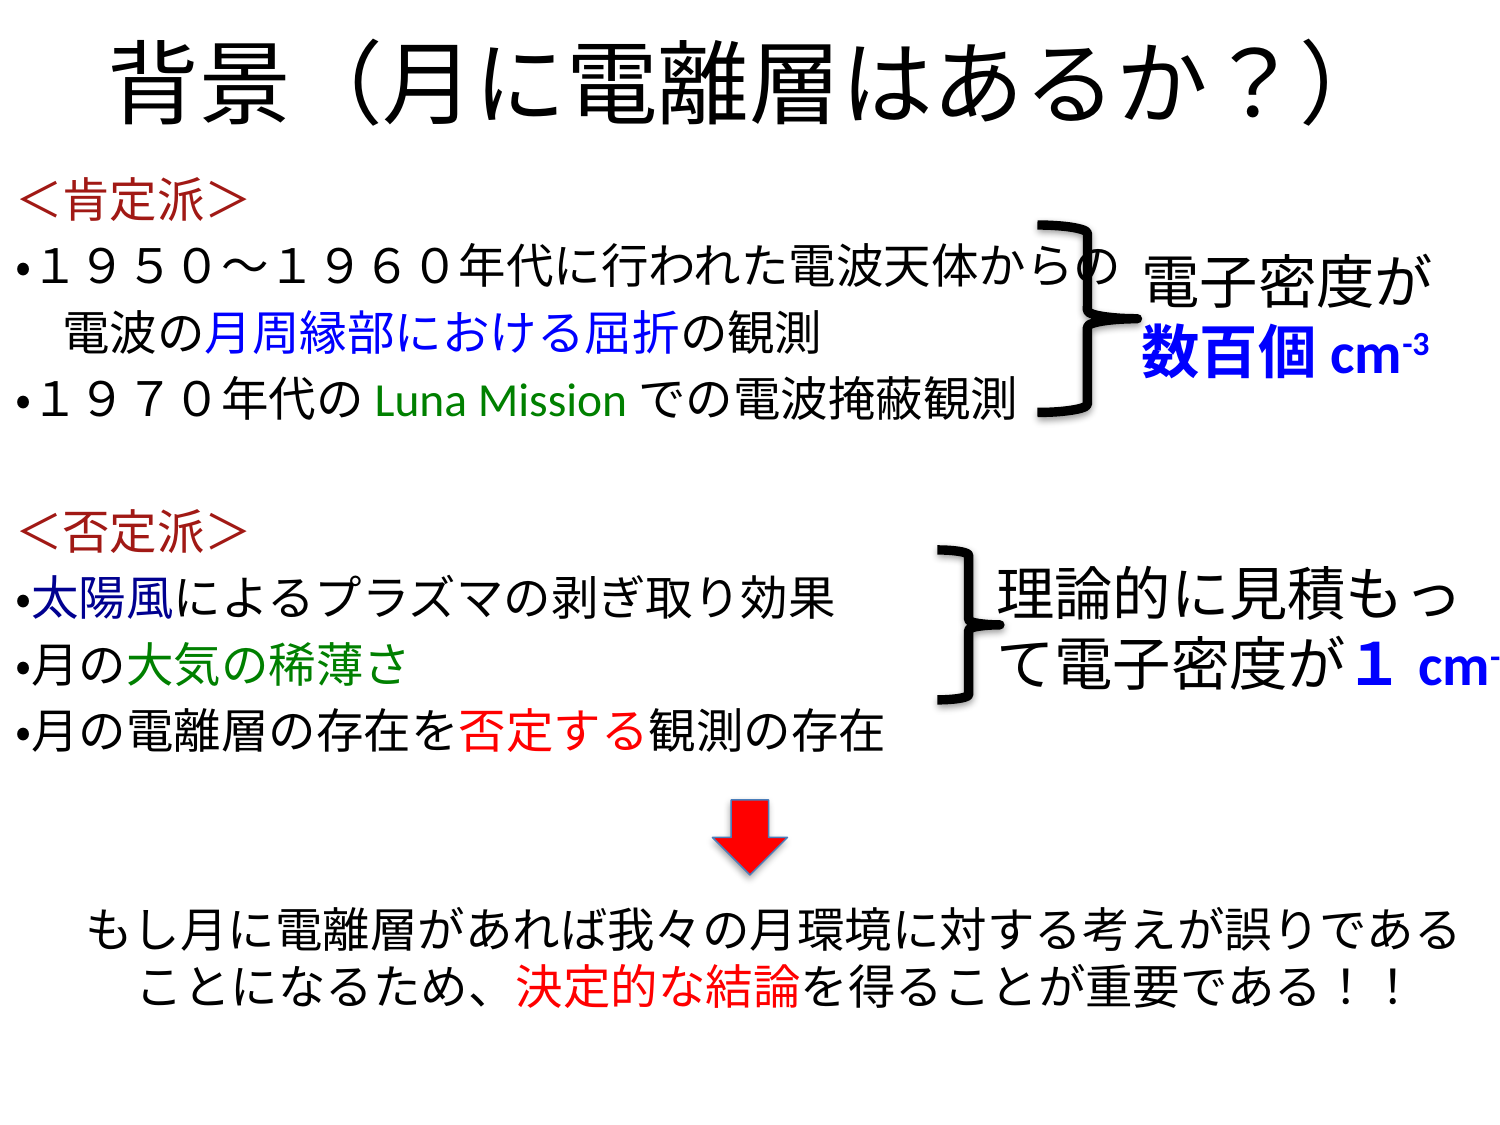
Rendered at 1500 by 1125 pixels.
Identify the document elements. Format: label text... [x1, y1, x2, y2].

text_box [1037, 222, 1126, 415]
text_box 理論的に見積もっ て電子密度が１cm-3 [981, 549, 1500, 705]
list ＜肯定派＞ ・１９５０〜１９６０年代に行われた電波天体からの 電波の月周縁部における屈折の観測 ・１９７０年代のLuna Missionでの電波掩蔽観測 ＜否定派＞ ・太陽風によるプラズマの剥ぎ取り効果 ・月の大気の稀薄さ ・月の電離層の存在を否定する観測の存在 もし月に電離層があれば我々の月環境に対する考えが誤りであることになるため、決定的な結論を得ることが重要である！！ [0, 162, 1500, 1025]
text_box [711, 799, 789, 876]
text_box 電子密度が 数百個cm-3 [1126, 237, 1448, 393]
title 背景（月に電離層はあるか？） [75, 0, 1425, 163]
text_box [937, 547, 981, 702]
